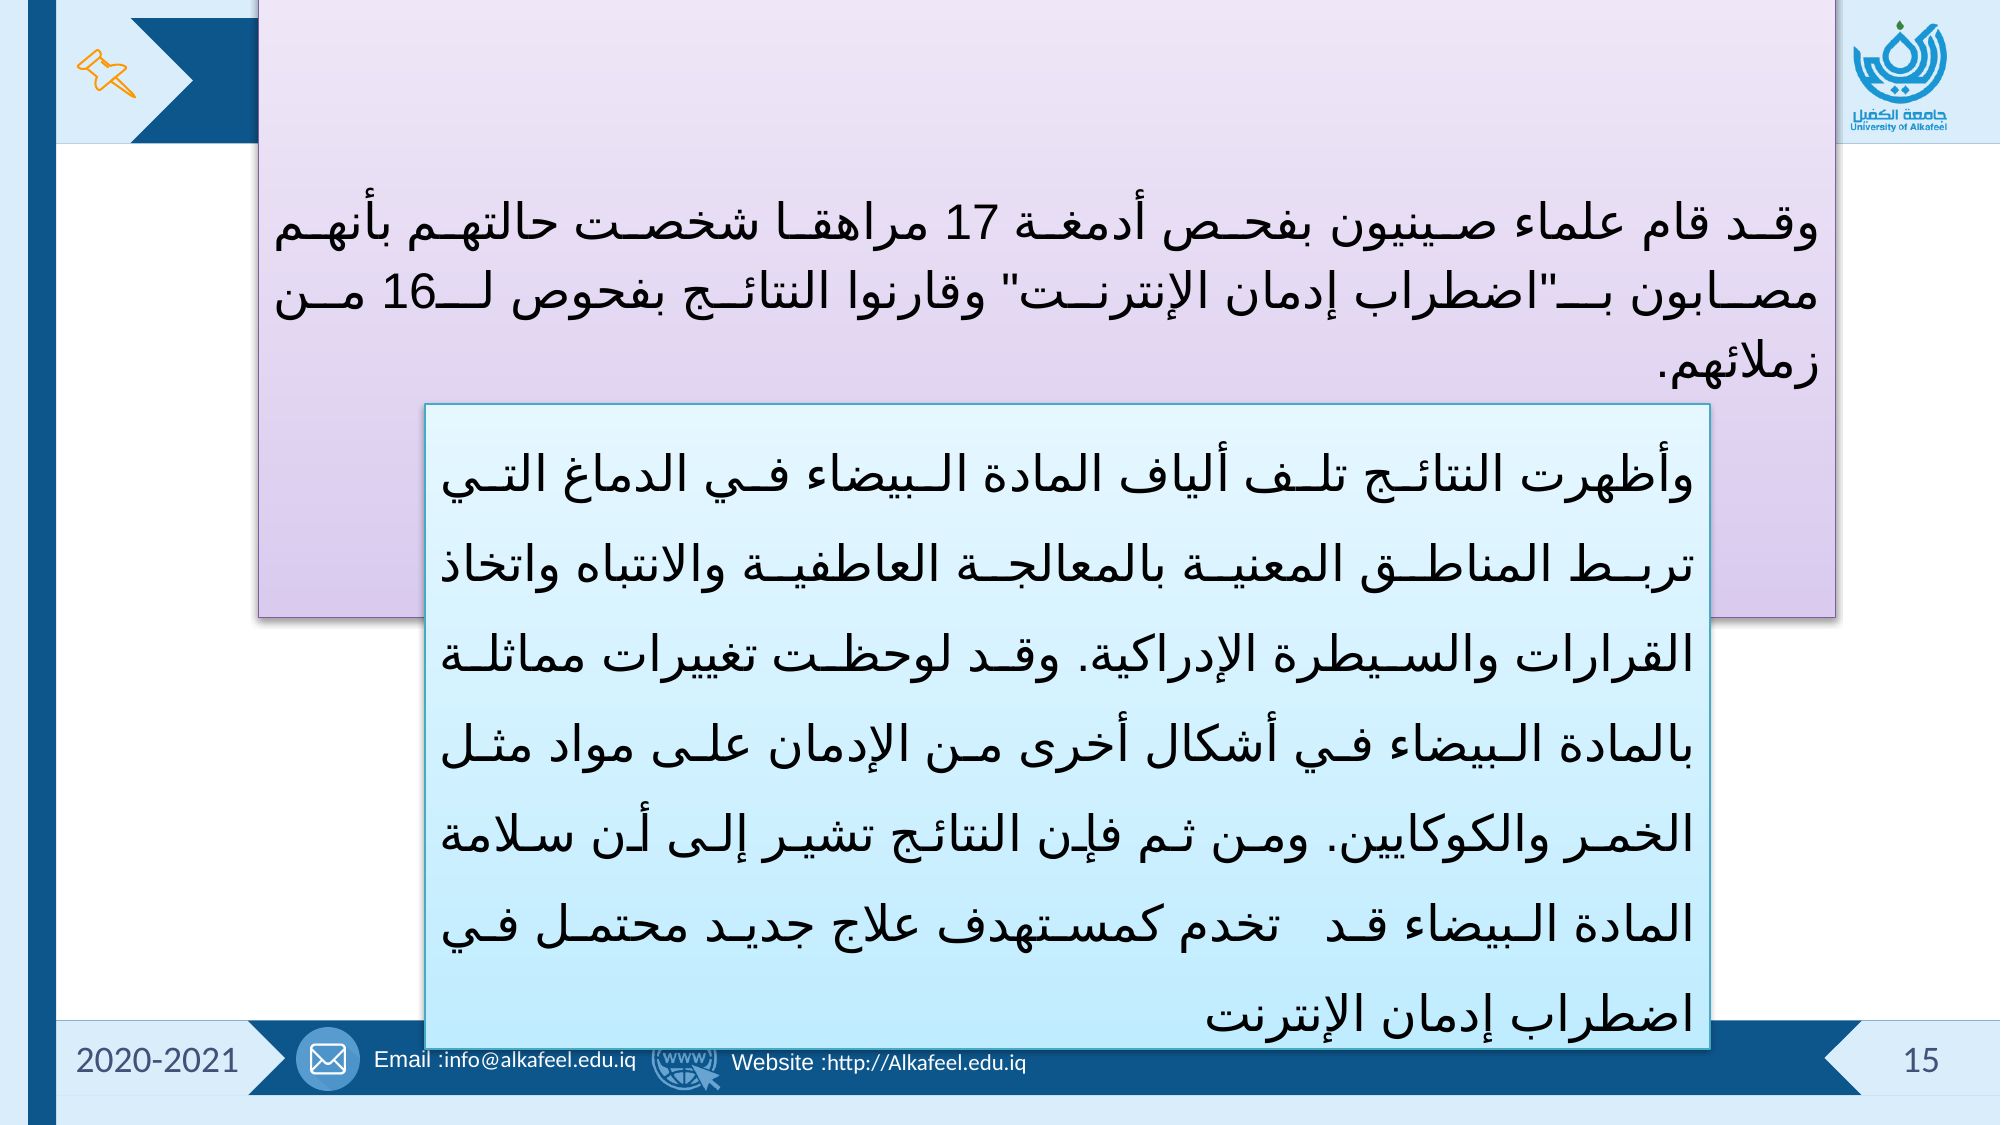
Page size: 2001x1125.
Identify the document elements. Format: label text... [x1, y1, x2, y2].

text_box وأظهرت النتائج تلف ألياف المادة البيضاء في الدماغ التي تربط المناطق المعنية بالمعالجة العاطفية والانتباه واتخاذ القرارات والسيطرة الإدراكية. وقد لوحظت تغييرات مماثلة بالمادة البيضاء في أشكال أخرى من الإدمان على مواد مثل الخمر والكوكايين. ومن ثم فإن النتائج تشير إلى أن سلامة المادة البيضاء قد تخدم كمستهدف علاج جديد محتمل في اضطراب إدمان الإنترنت [424, 404, 1710, 1049]
list وقد قام علماء صينيون بفحص أدمغة 17 مراهقا شخصت حالتهم بأنهم مصابون بـ"اضطراب إدمان الإنترنت" وقارنوا النتائج بفحوص لـ16 من زملائهم. [258, 0, 1836, 618]
slide_number 2020-2021 [60, 1028, 258, 1088]
picture [1838, 16, 1957, 138]
slide_number 15 [1887, 1028, 1982, 1088]
